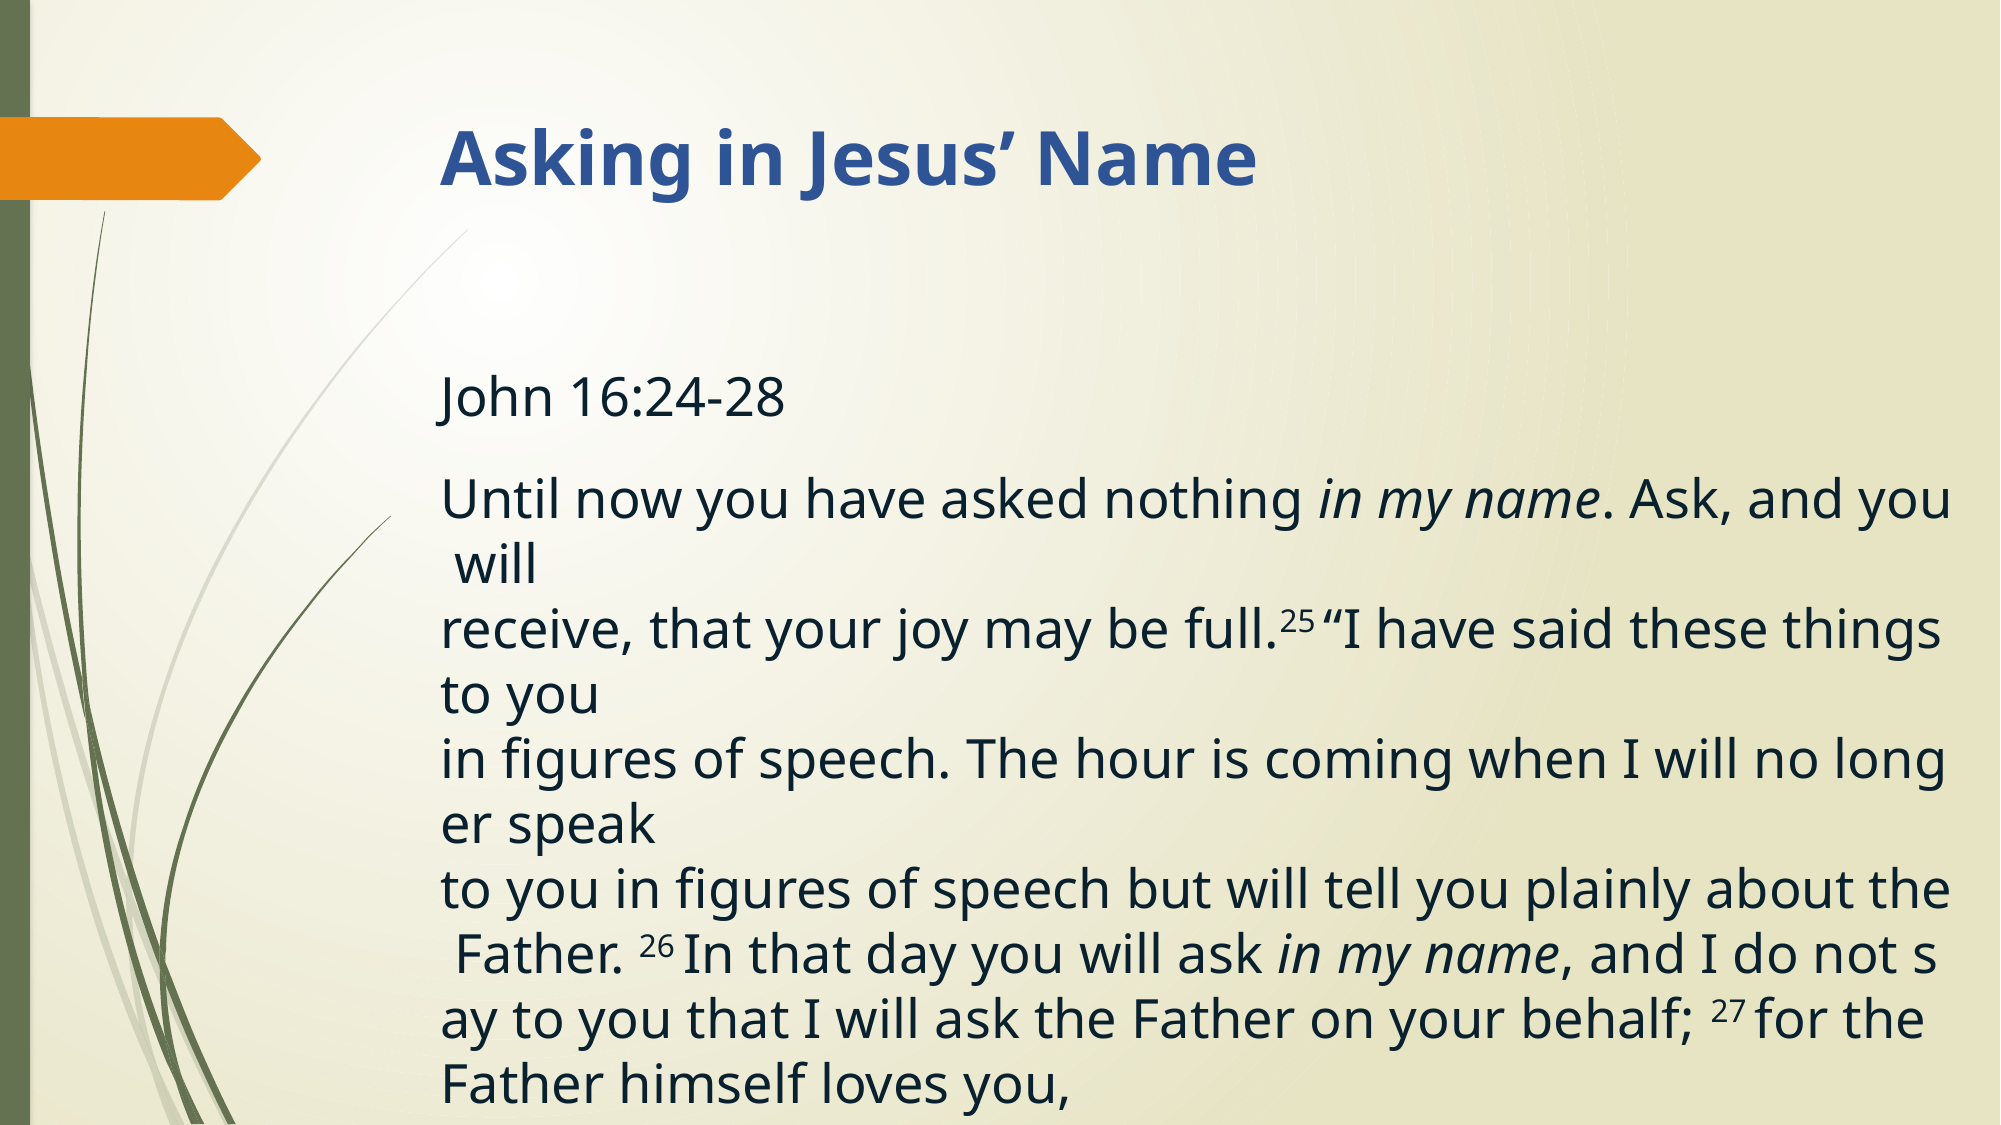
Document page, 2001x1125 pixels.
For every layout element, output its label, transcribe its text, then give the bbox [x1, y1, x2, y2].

list John 16:24-28 Until now you have asked nothing in my name. Ask, and you will receive, that your joy may be full.25 “I have said these things to you in figures of speech. The hour is coming when I will no longer speak to you in figures of speech but will tell you plainly about the Father. 26 In that day you will ask in my name, and I do not say to you that I will ask the Father on your behalf; 27 for the Father himself loves you, because you have loved me and have believed that I came from God” [425, 350, 1982, 970]
title Asking in Jesus’ Name [425, 102, 1888, 313]
